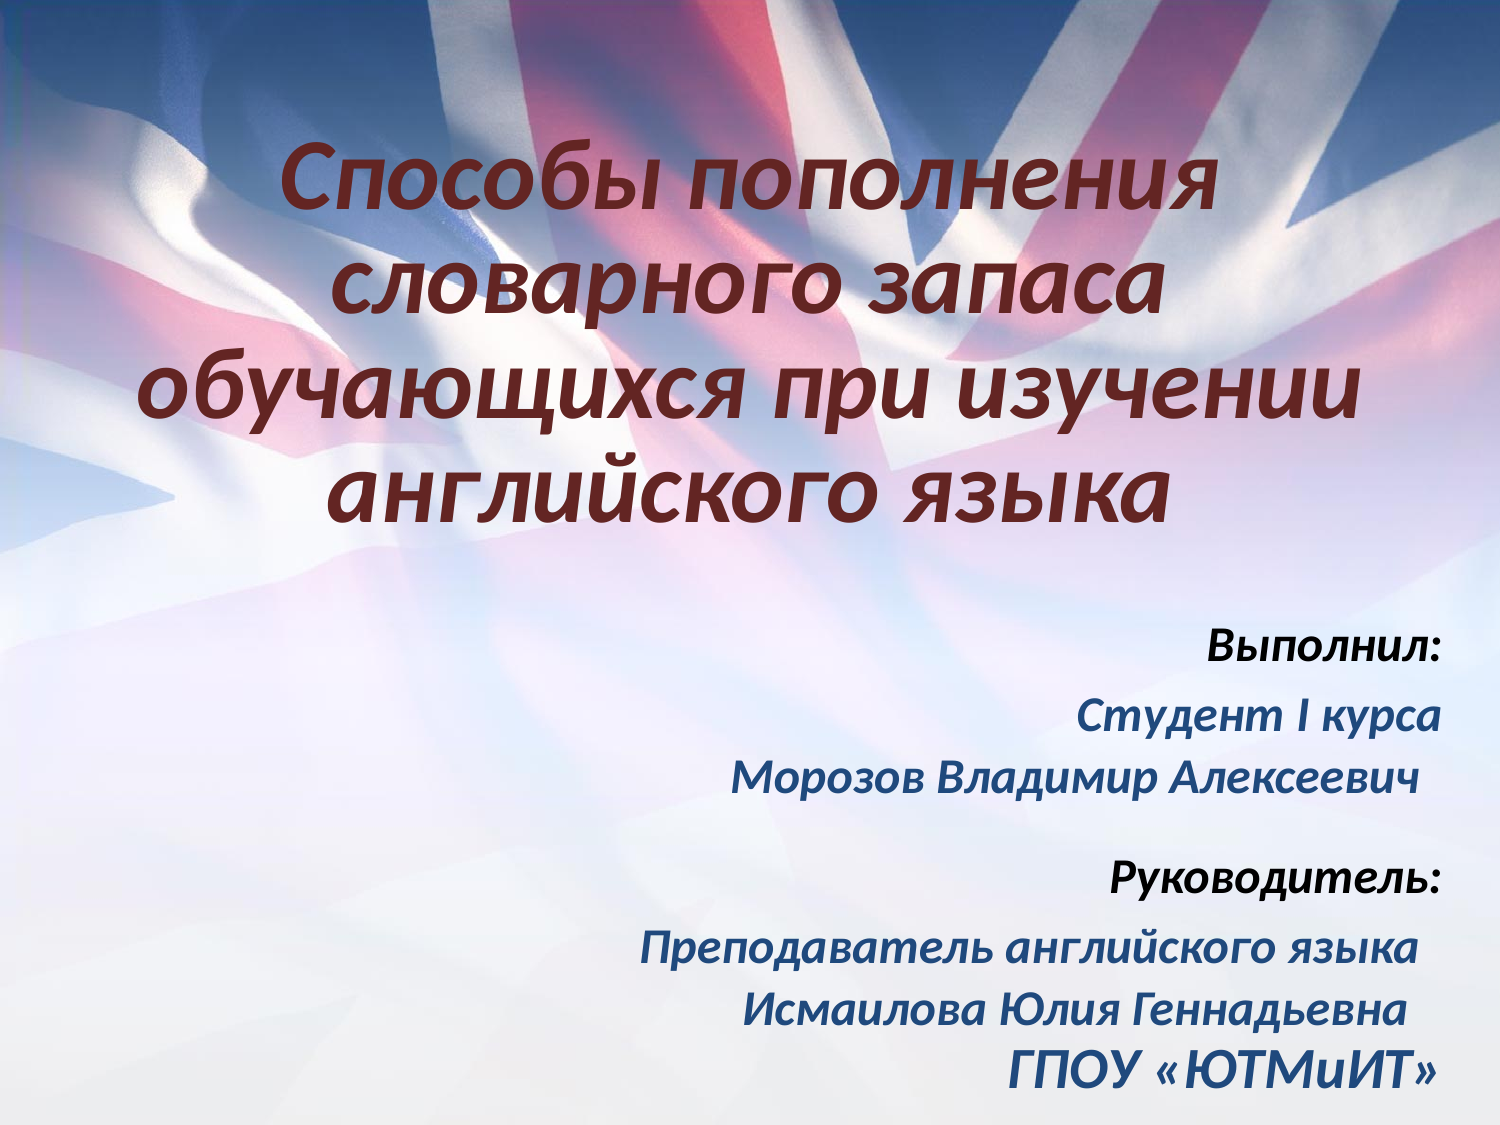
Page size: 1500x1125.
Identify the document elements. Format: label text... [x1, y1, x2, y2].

picture [0, 0, 1500, 1125]
title Способы пополнения словарного запаса обучающихся при изучении английского языка [112, 149, 1388, 520]
subtitle Выполнил: Студент I курса Морозов Владимир Алексеевич Руководитель: Преподаватель английского языка Исмаилова Юлия Геннадьевна ГПОУ «ЮТМиИТ» [407, 574, 1458, 1094]
